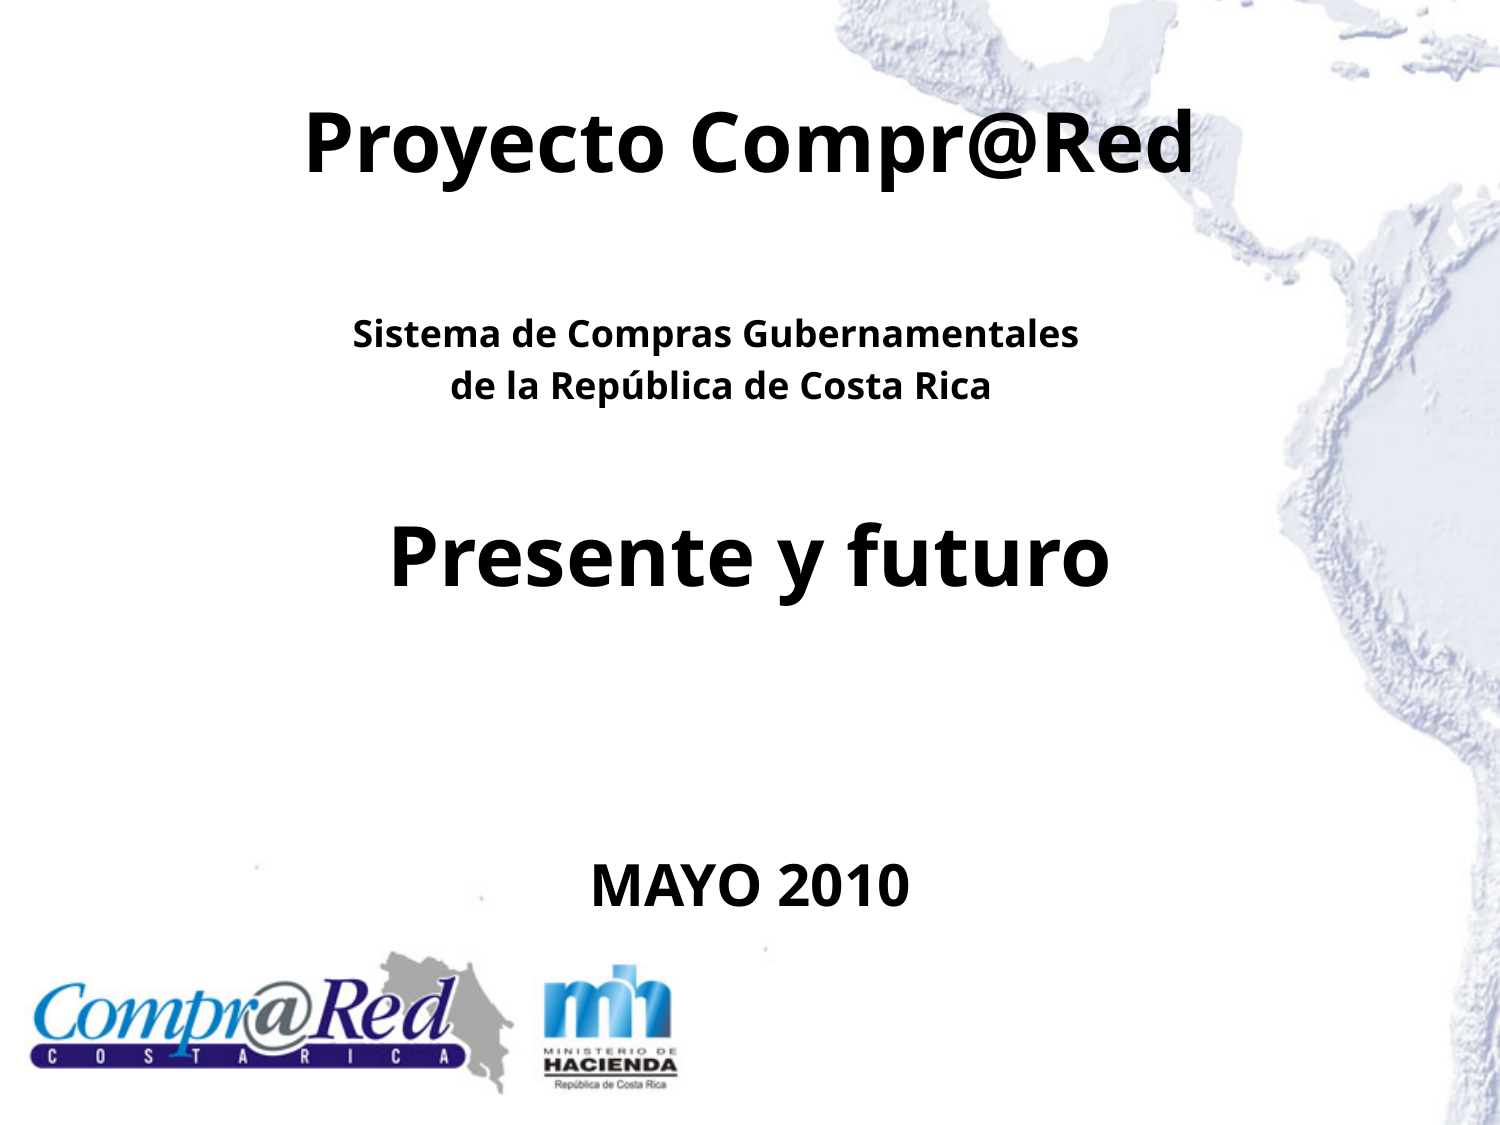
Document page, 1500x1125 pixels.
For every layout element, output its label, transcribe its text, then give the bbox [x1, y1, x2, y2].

text_box Sistema de Compras Gubernamentales de la República de Costa Rica [281, 302, 1162, 415]
picture [0, 0, 1500, 1125]
title Proyecto Compr@Red [75, 45, 1425, 233]
list Presente y futuro MAYO 2010 [75, 262, 1425, 1005]
